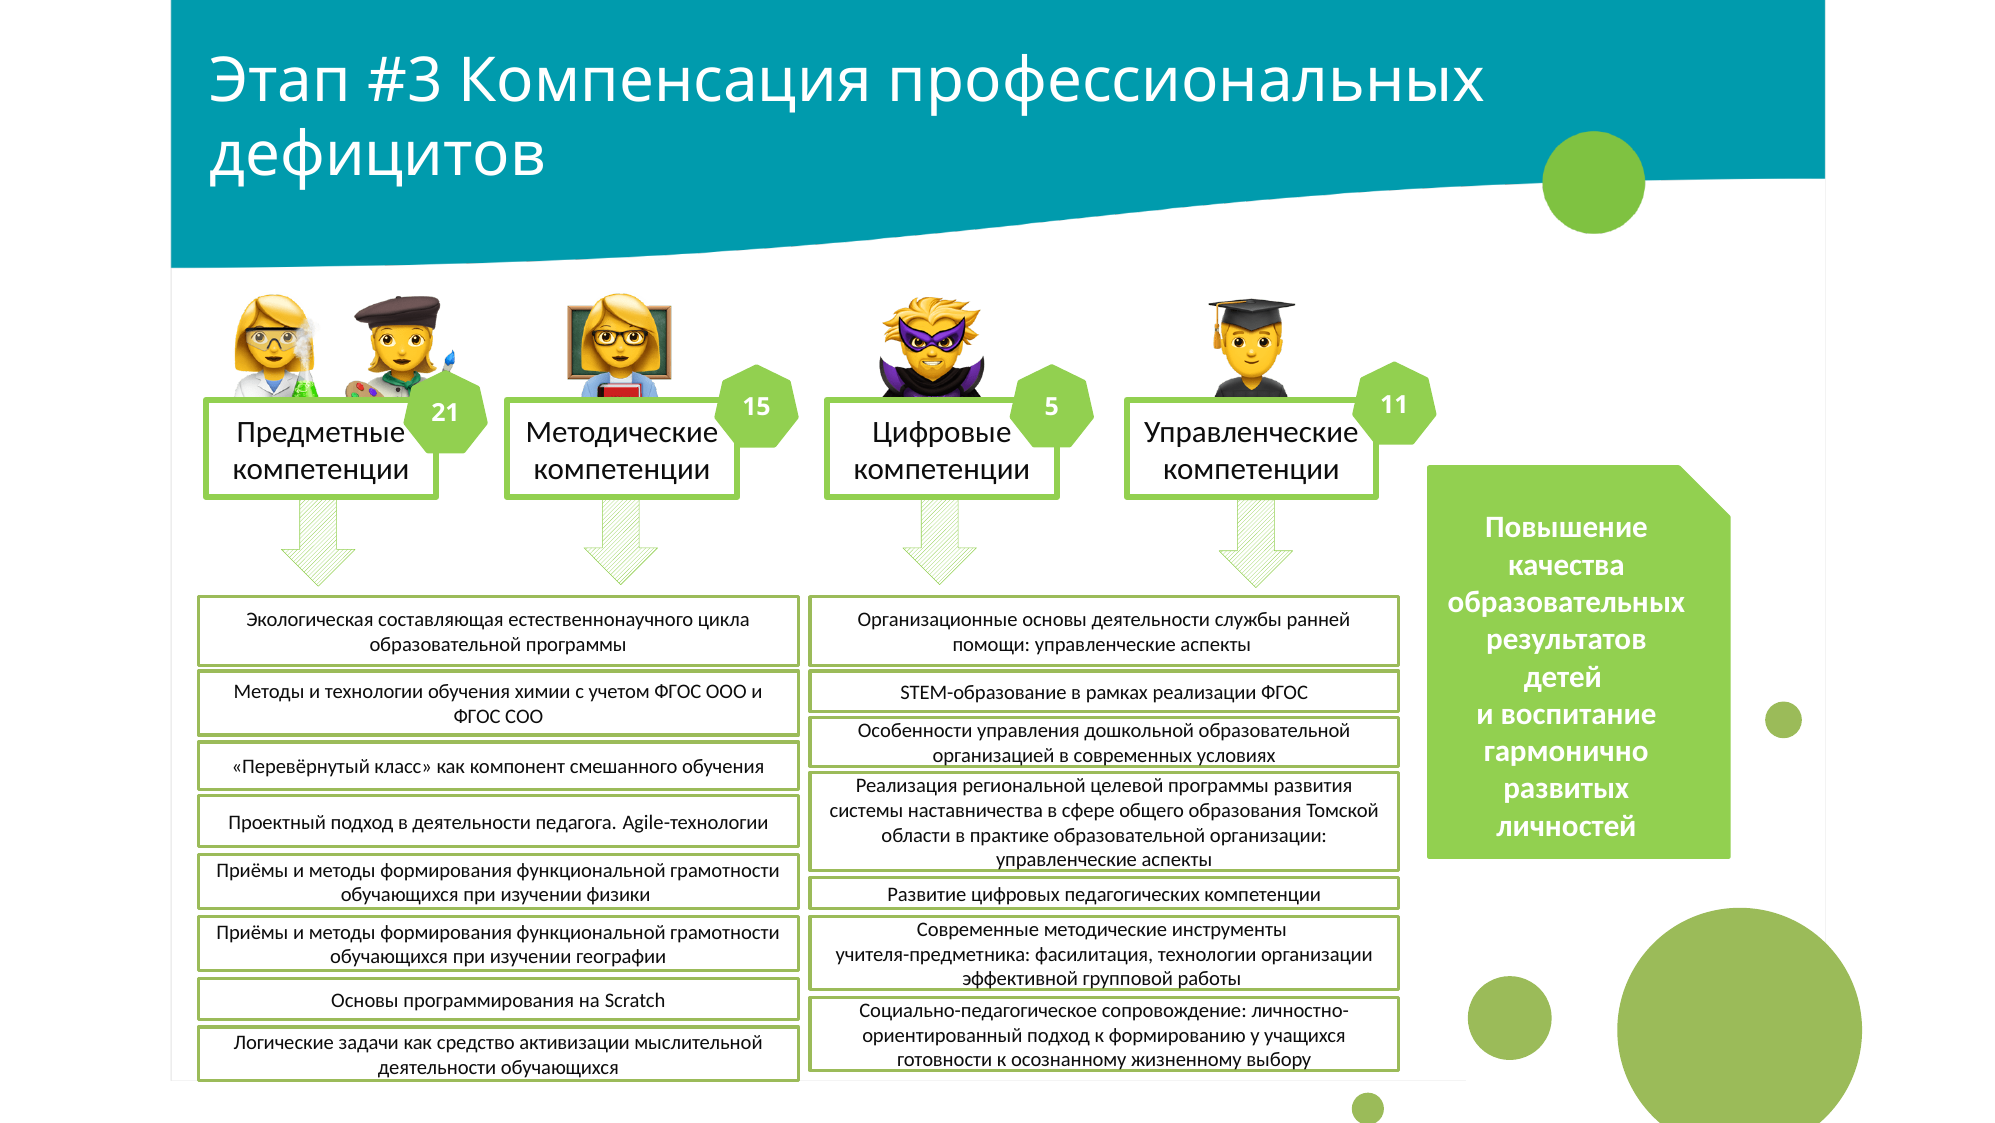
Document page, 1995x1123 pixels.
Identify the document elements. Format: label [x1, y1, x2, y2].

picture [1196, 296, 1303, 402]
picture [217, 287, 328, 398]
picture [878, 295, 986, 403]
text_box [170, 0, 1863, 1123]
picture [564, 287, 675, 398]
picture [344, 288, 458, 402]
